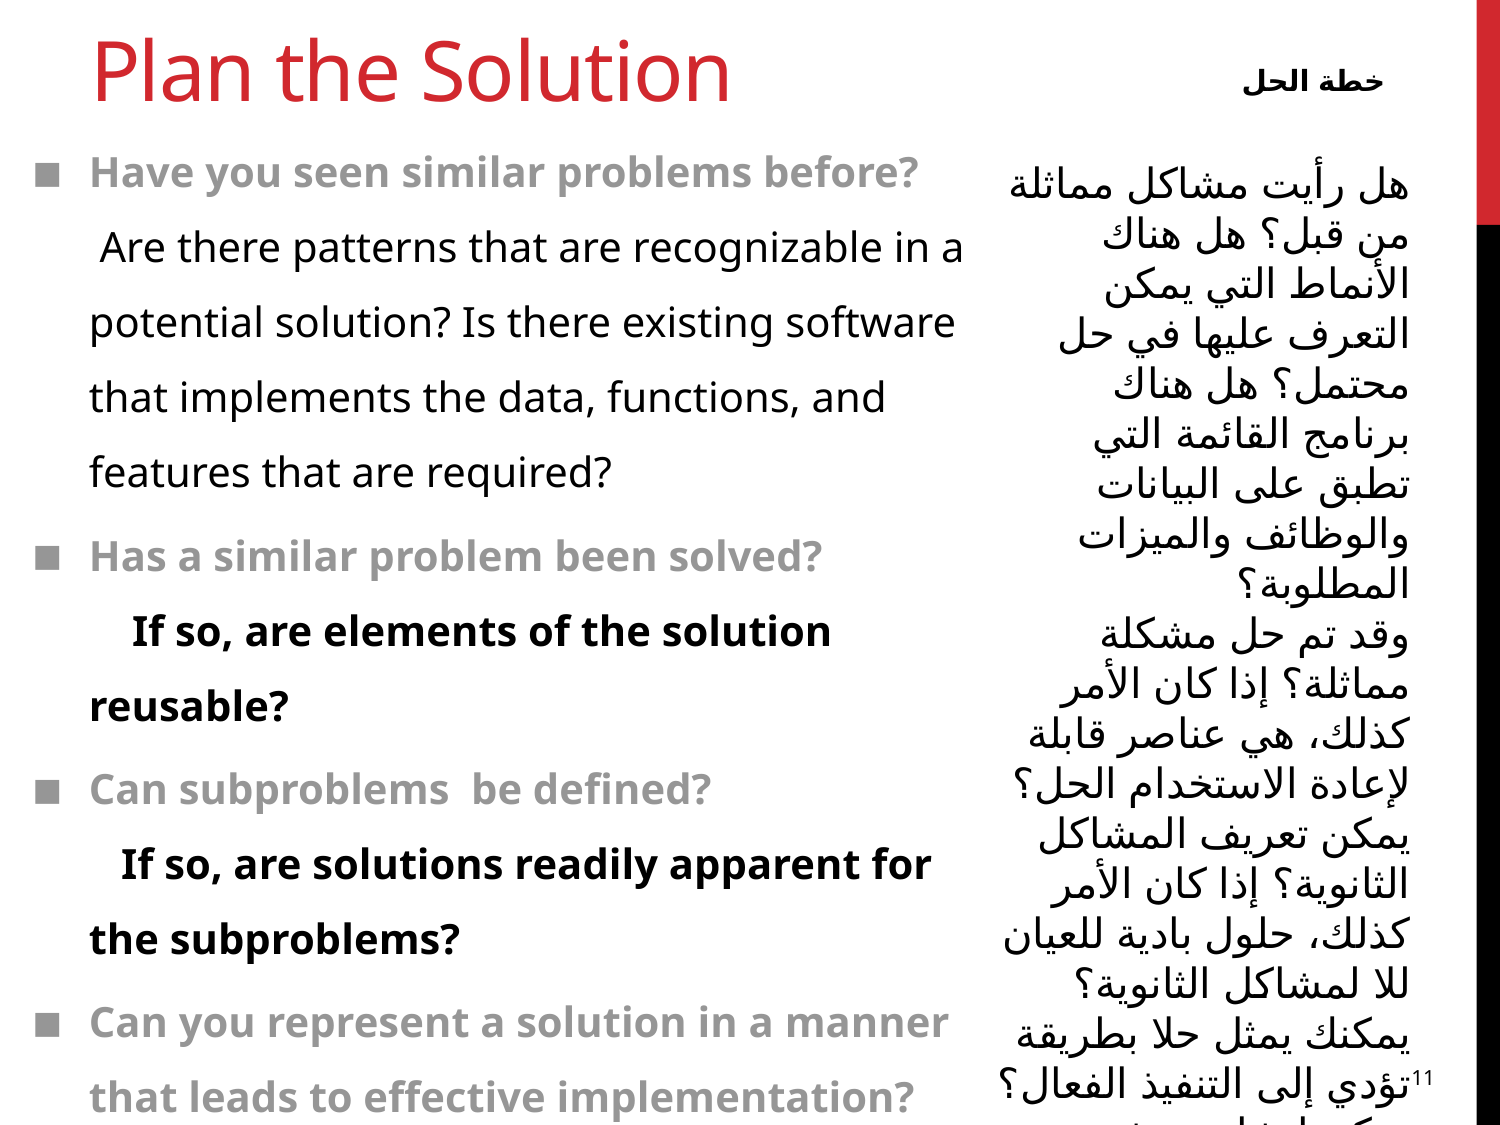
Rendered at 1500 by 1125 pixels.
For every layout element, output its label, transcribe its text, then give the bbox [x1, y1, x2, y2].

title Plan the Solution [75, 0, 1025, 126]
list Have you seen similar problems before? Are there patterns that are recognizable in a potential solution? Is there existing software that implements the data, functions, and features that are required? Has a similar problem been solved? If so, are elements of the solution reusable? Can subproblems be defined? If so, are solutions readily apparent for the subproblems? Can you represent a solution in a manner that leads to effective implementation? Can a design model be created? [17, 113, 999, 832]
text_box 11 [1426, 1024, 1450, 1100]
text_box هل رأيت مشاكل مماثلة من قبل؟ هل هناك الأنماط التي يمكن التعرف عليها في حل محتمل؟ هل هناك برنامج القائمة التي تطبق على البيانات والوظائف والميزات المطلوبة؟ وقد تم حل مشكلة مماثلة؟ إذا كان الأمر كذلك، هي عناصر قابلة لإعادة الاستخدام الحل؟ يمكن تعريف المشاكل الثانوية؟ إذا كان الأمر كذلك، حلول بادية للعيان للا لمشاكل الثانوية؟ يمكنك يمثل حلا بطريقة تؤدي إلى التنفيذ الفعال؟ يمكن إنشاء نموذج التصميم؟ [982, 149, 1426, 1125]
text_box خطة الحل [1226, 54, 1400, 105]
